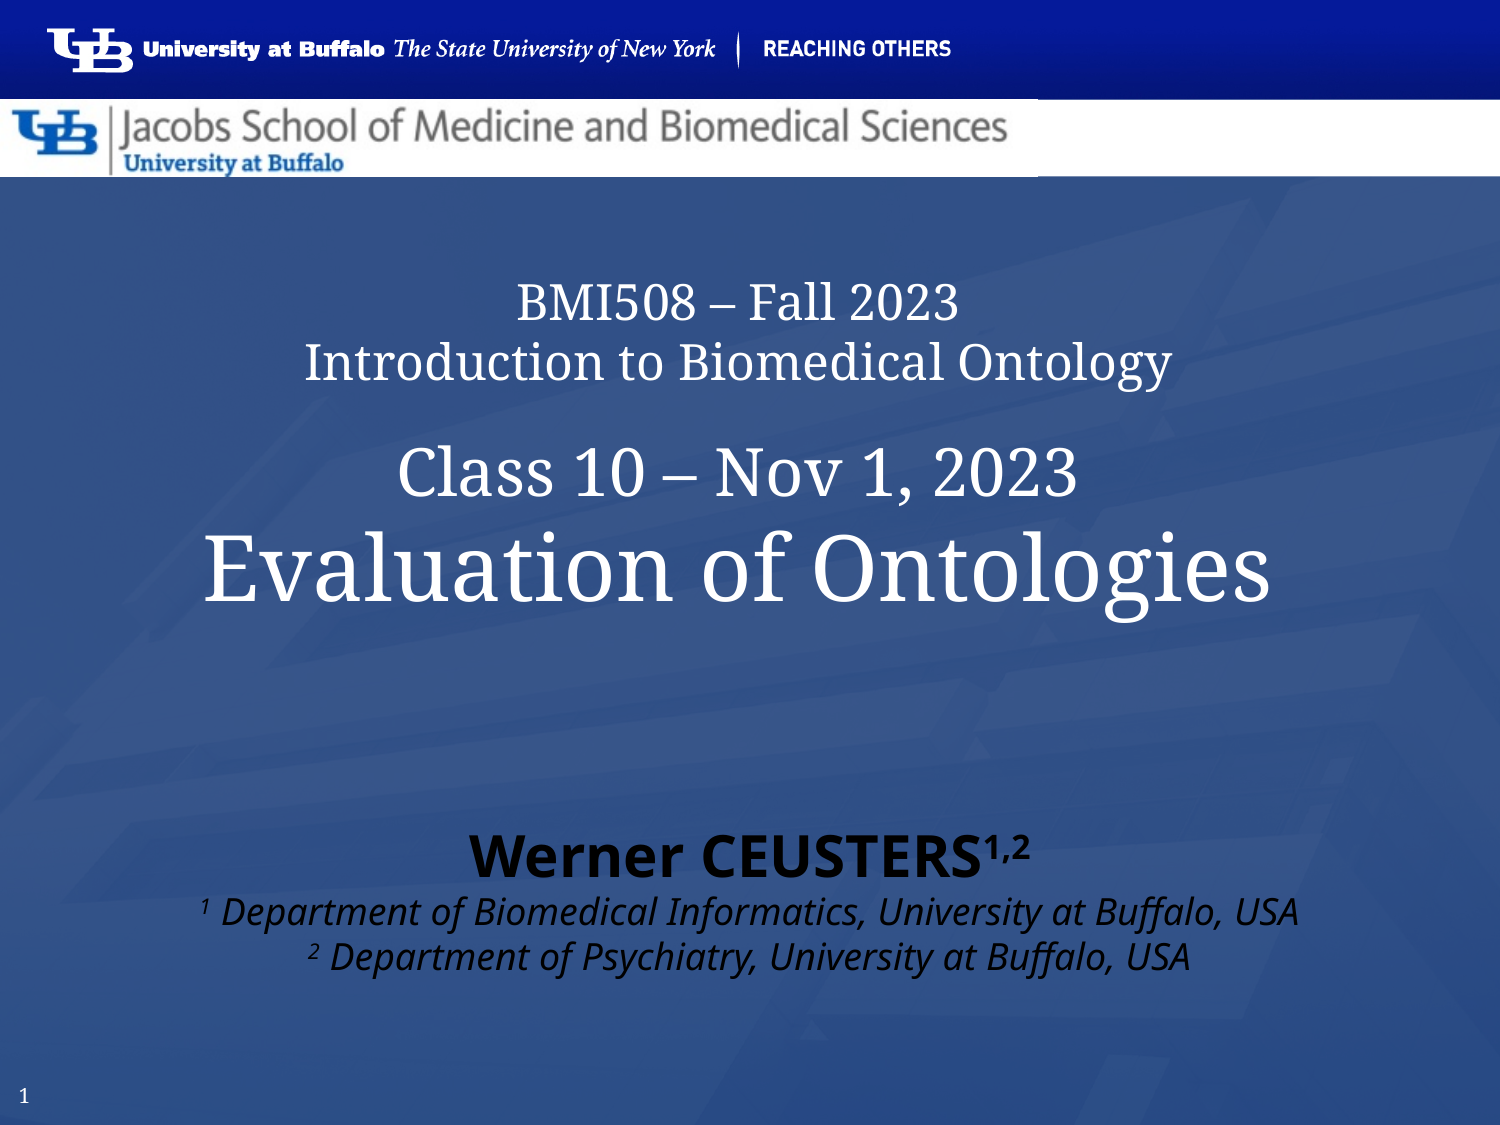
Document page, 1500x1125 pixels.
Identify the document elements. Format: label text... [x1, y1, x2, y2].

subtitle Werner CEUSTERS1,2 1 Department of Biomedical Informatics, University at Buffalo, USA 2 Department of Psychiatry, University at Buffalo, USA [0, 825, 1500, 1088]
title BMI508 – Fall 2023 Introduction to Biomedical Ontology Class 10 – Nov 1, 2023 Evaluation of Ontologies [0, 262, 1476, 438]
picture [0, 0, 1500, 99]
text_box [0, 99, 1500, 177]
